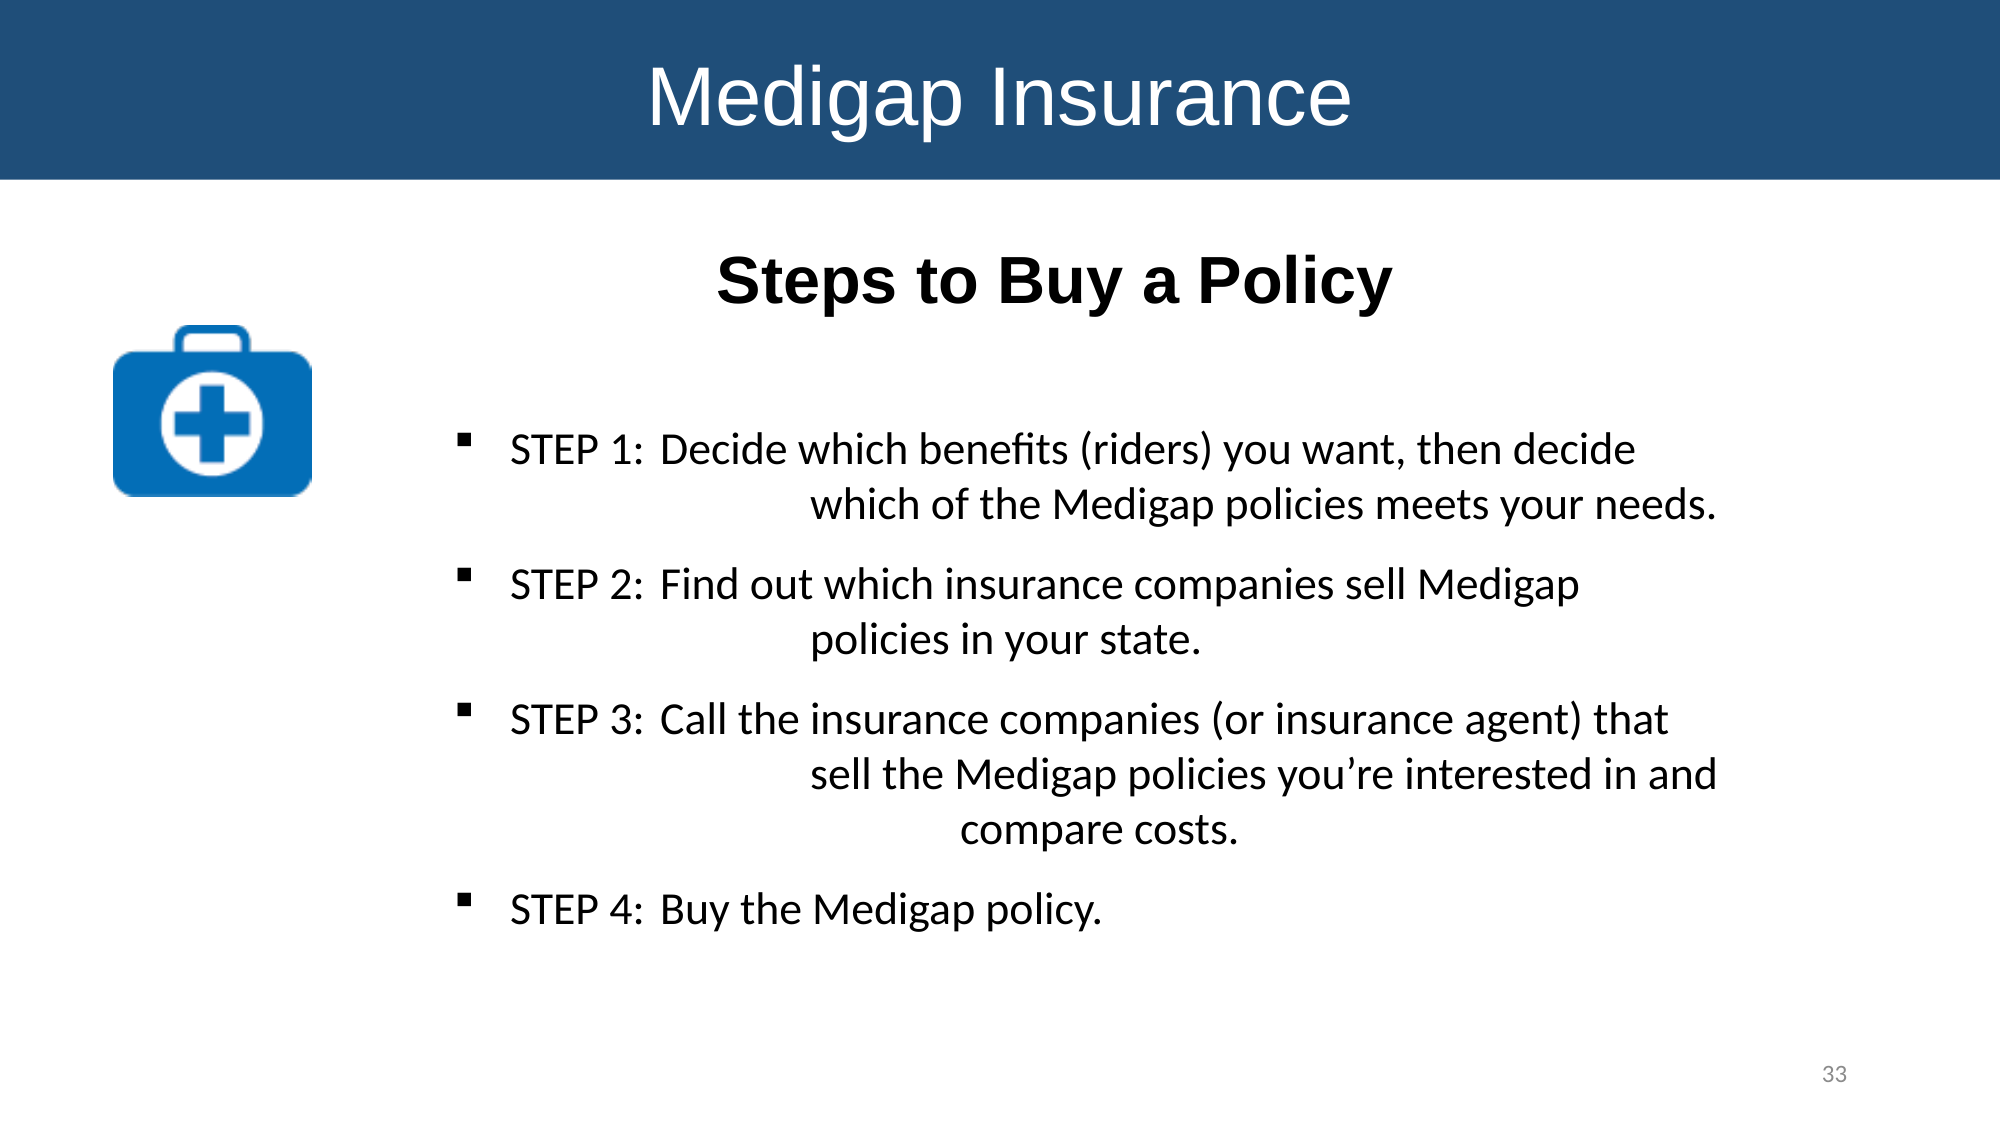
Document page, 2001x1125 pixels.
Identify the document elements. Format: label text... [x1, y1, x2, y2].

text_box Medigap Insurance [0, 0, 2000, 180]
text_box STEP 1: Decide which benefits (riders) you want, then decide which of the Medigap policies meets your needs. STEP 2: Find out which insurance companies sell Medigap policies in your state. STEP 3: Call the insurance companies (or insurance agent) that sell the Medigap policies you’re interested in and compare costs. STEP 4: Buy the Medigap policy. [439, 411, 1824, 996]
slide_number 33 [1412, 1042, 1863, 1103]
text_box Steps to Buy a Policy [701, 229, 1410, 325]
picture [113, 325, 312, 497]
